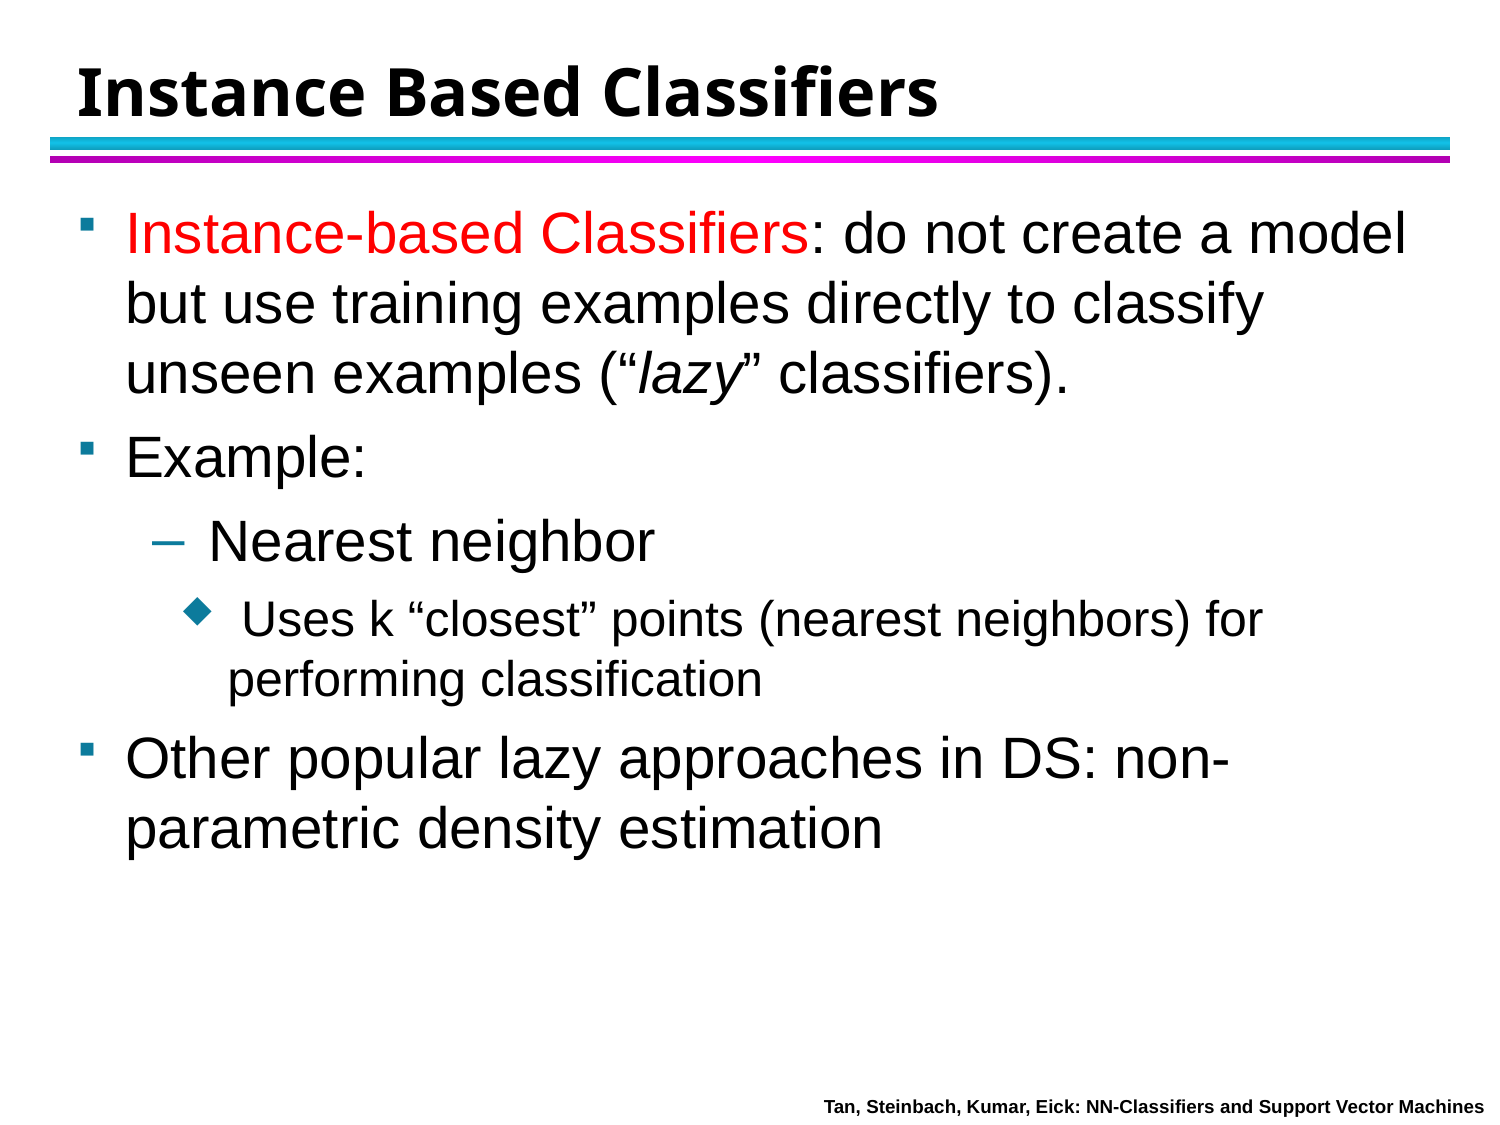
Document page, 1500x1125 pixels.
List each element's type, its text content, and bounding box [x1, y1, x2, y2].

title Instance Based Classifiers [62, 50, 1421, 138]
list Instance-based Classifiers: do not create a model but use training examples directly to classify unseen examples (“lazy” classifiers). Example: Nearest neighbor Uses k “closest” points (nearest neighbors) for performing classification Other popular lazy approaches in DS: non-parametric density estimation [62, 187, 1428, 1125]
